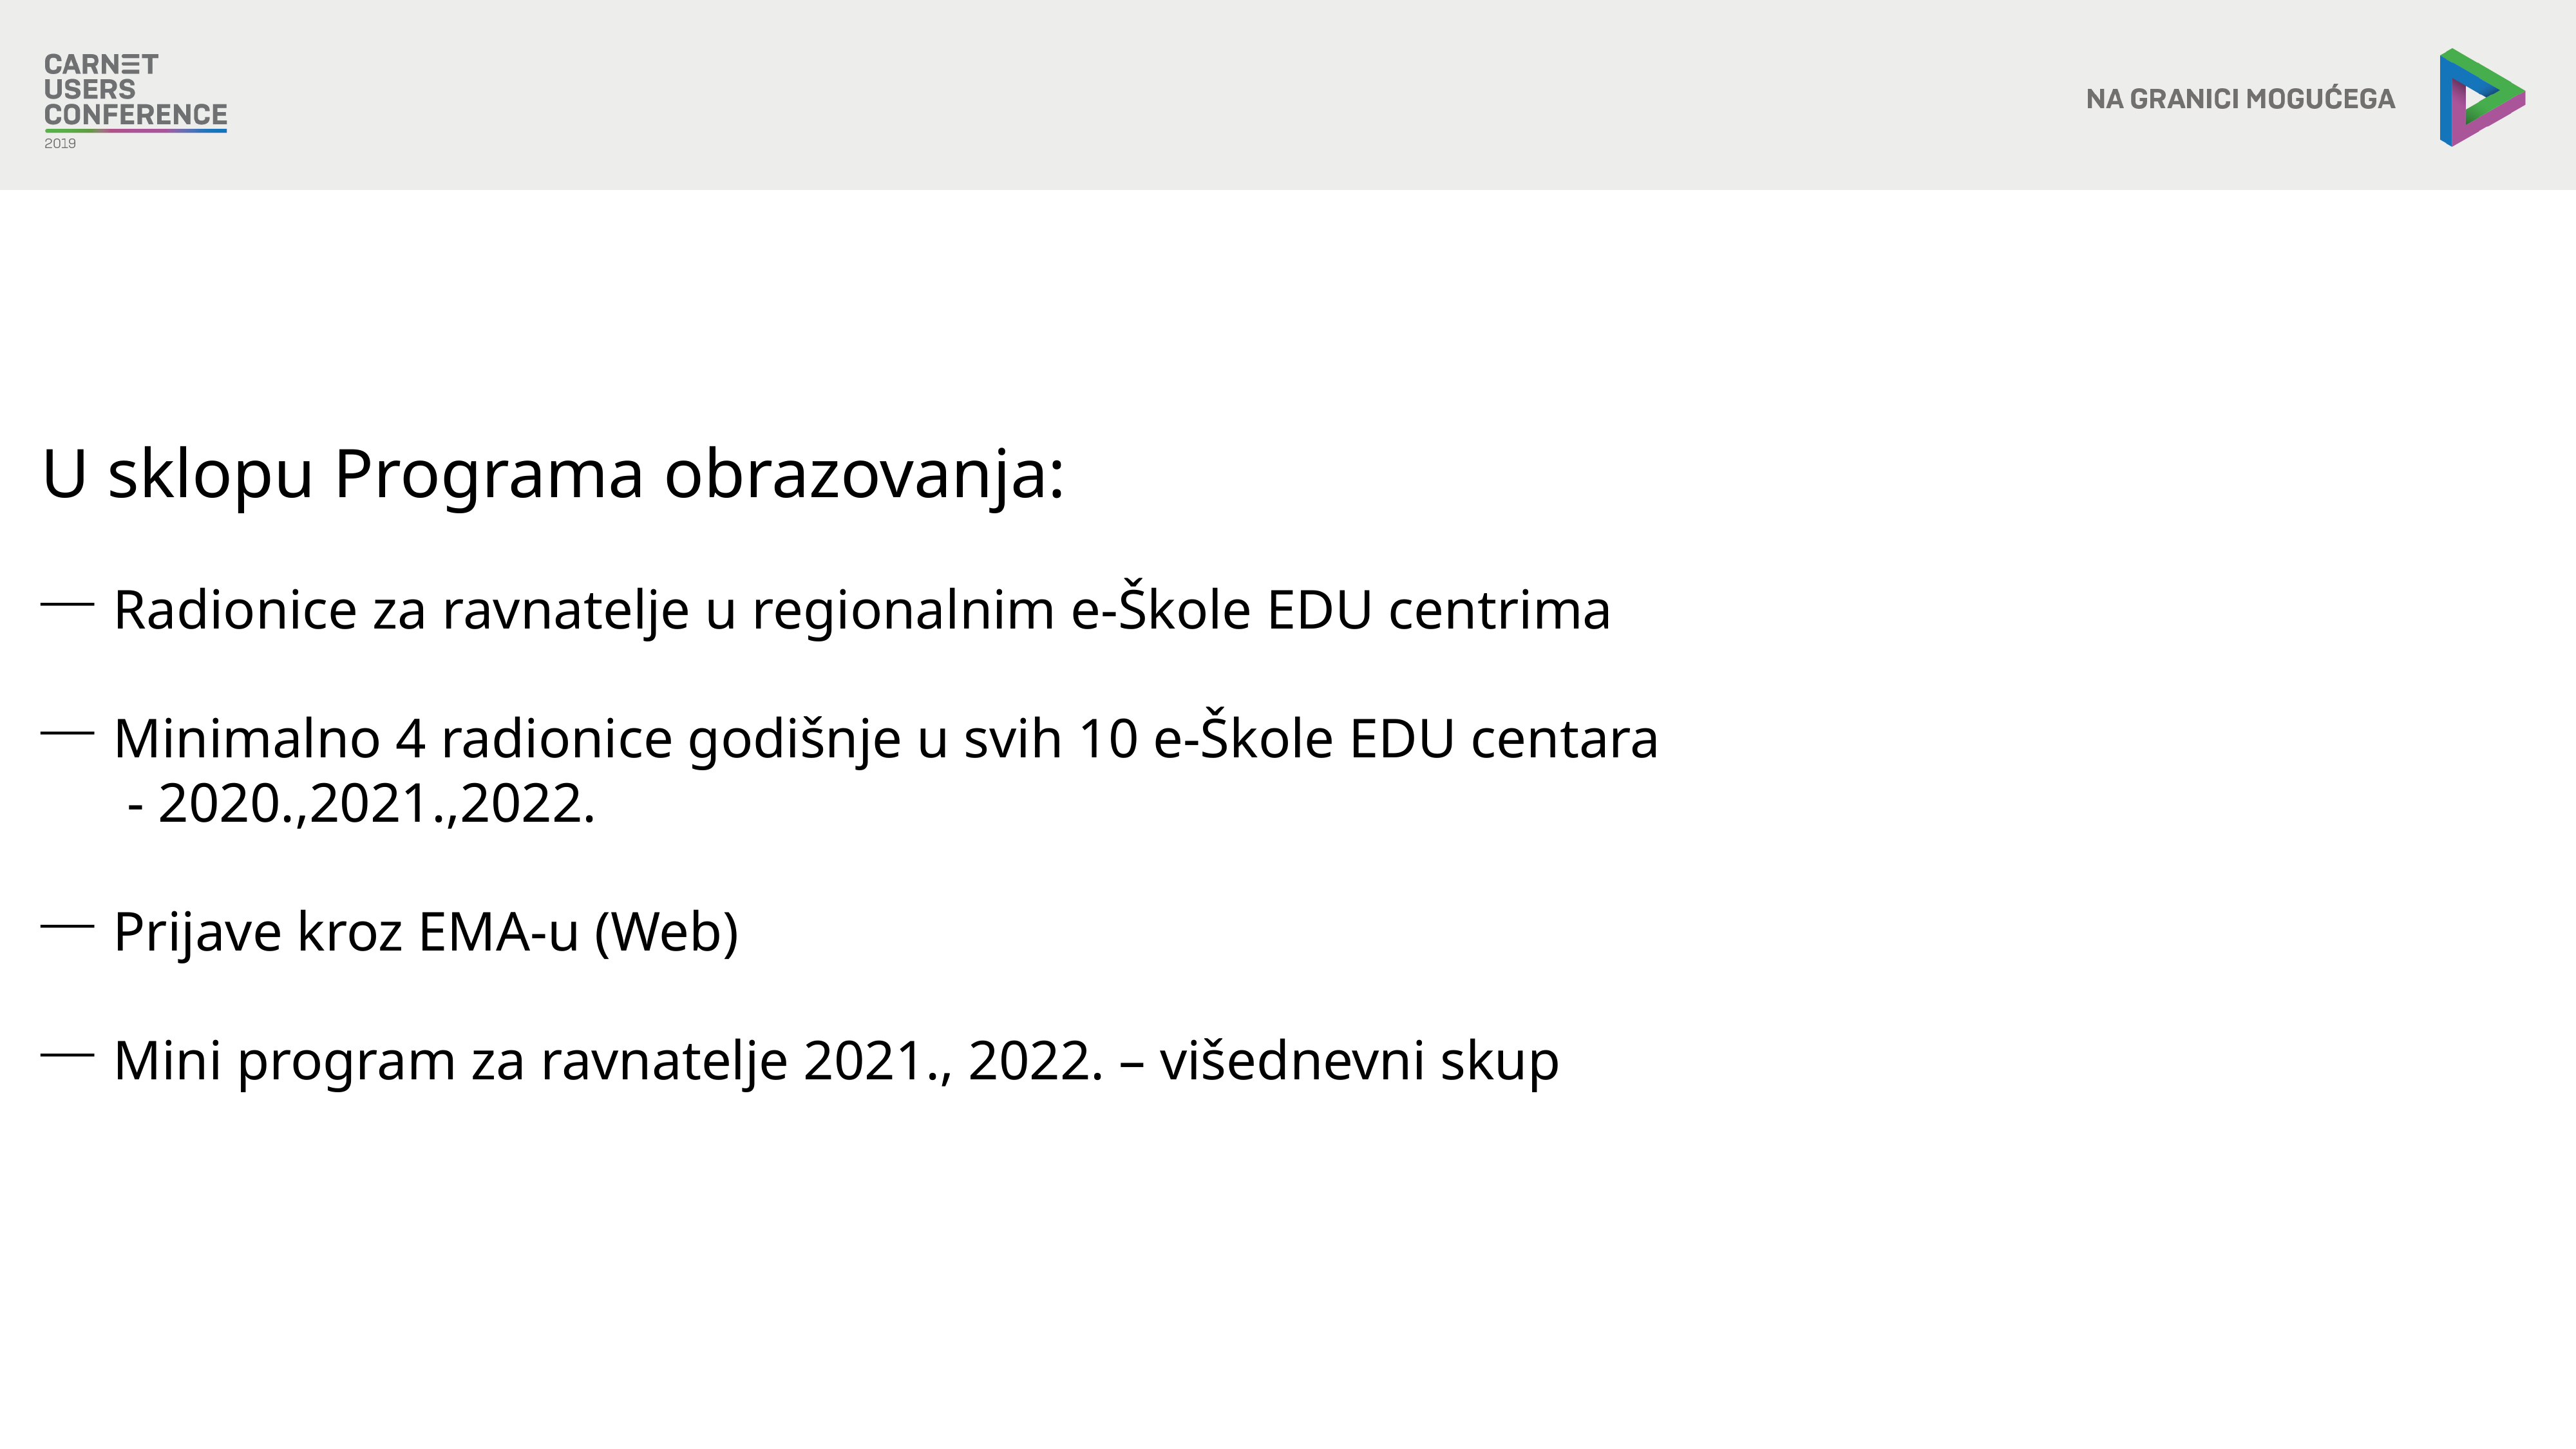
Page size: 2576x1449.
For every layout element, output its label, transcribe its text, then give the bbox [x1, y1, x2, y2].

picture [0, 0, 2576, 190]
text_box U sklopu Programa obrazovanja: Radionice za ravnatelje u regionalnim e-Škole EDU centrima Minimalno 4 radionice godišnje u svih 10 e-Škole EDU centara - 2020.,2021.,2022. Prijave kroz EMA-u (Web) Mini program za ravnatelje 2021., 2022. – višednevni skup [33, 422, 1670, 1179]
